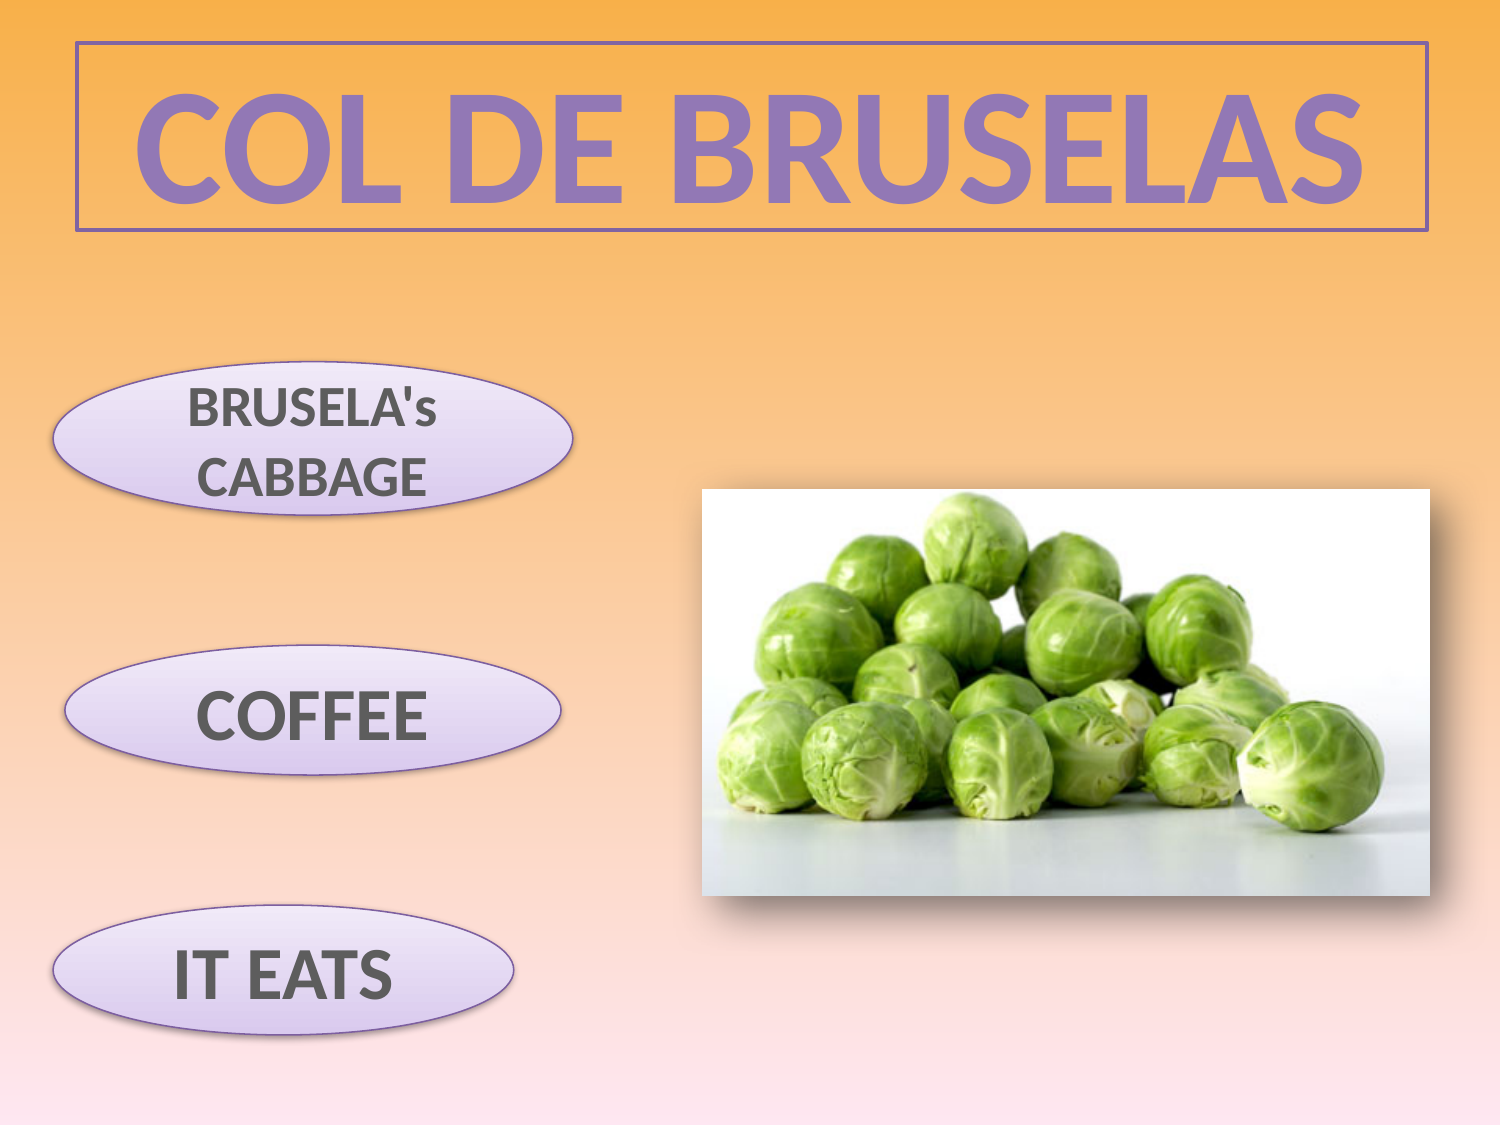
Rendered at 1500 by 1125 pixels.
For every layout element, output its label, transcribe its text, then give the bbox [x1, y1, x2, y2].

title COL DE BRUSELAS [75, 41, 1429, 232]
text_box BRUSELA's CABBAGE [52, 360, 574, 516]
text_box COFFEE [64, 644, 562, 776]
text_box IT EATS [52, 904, 515, 1036]
picture [702, 489, 1430, 896]
